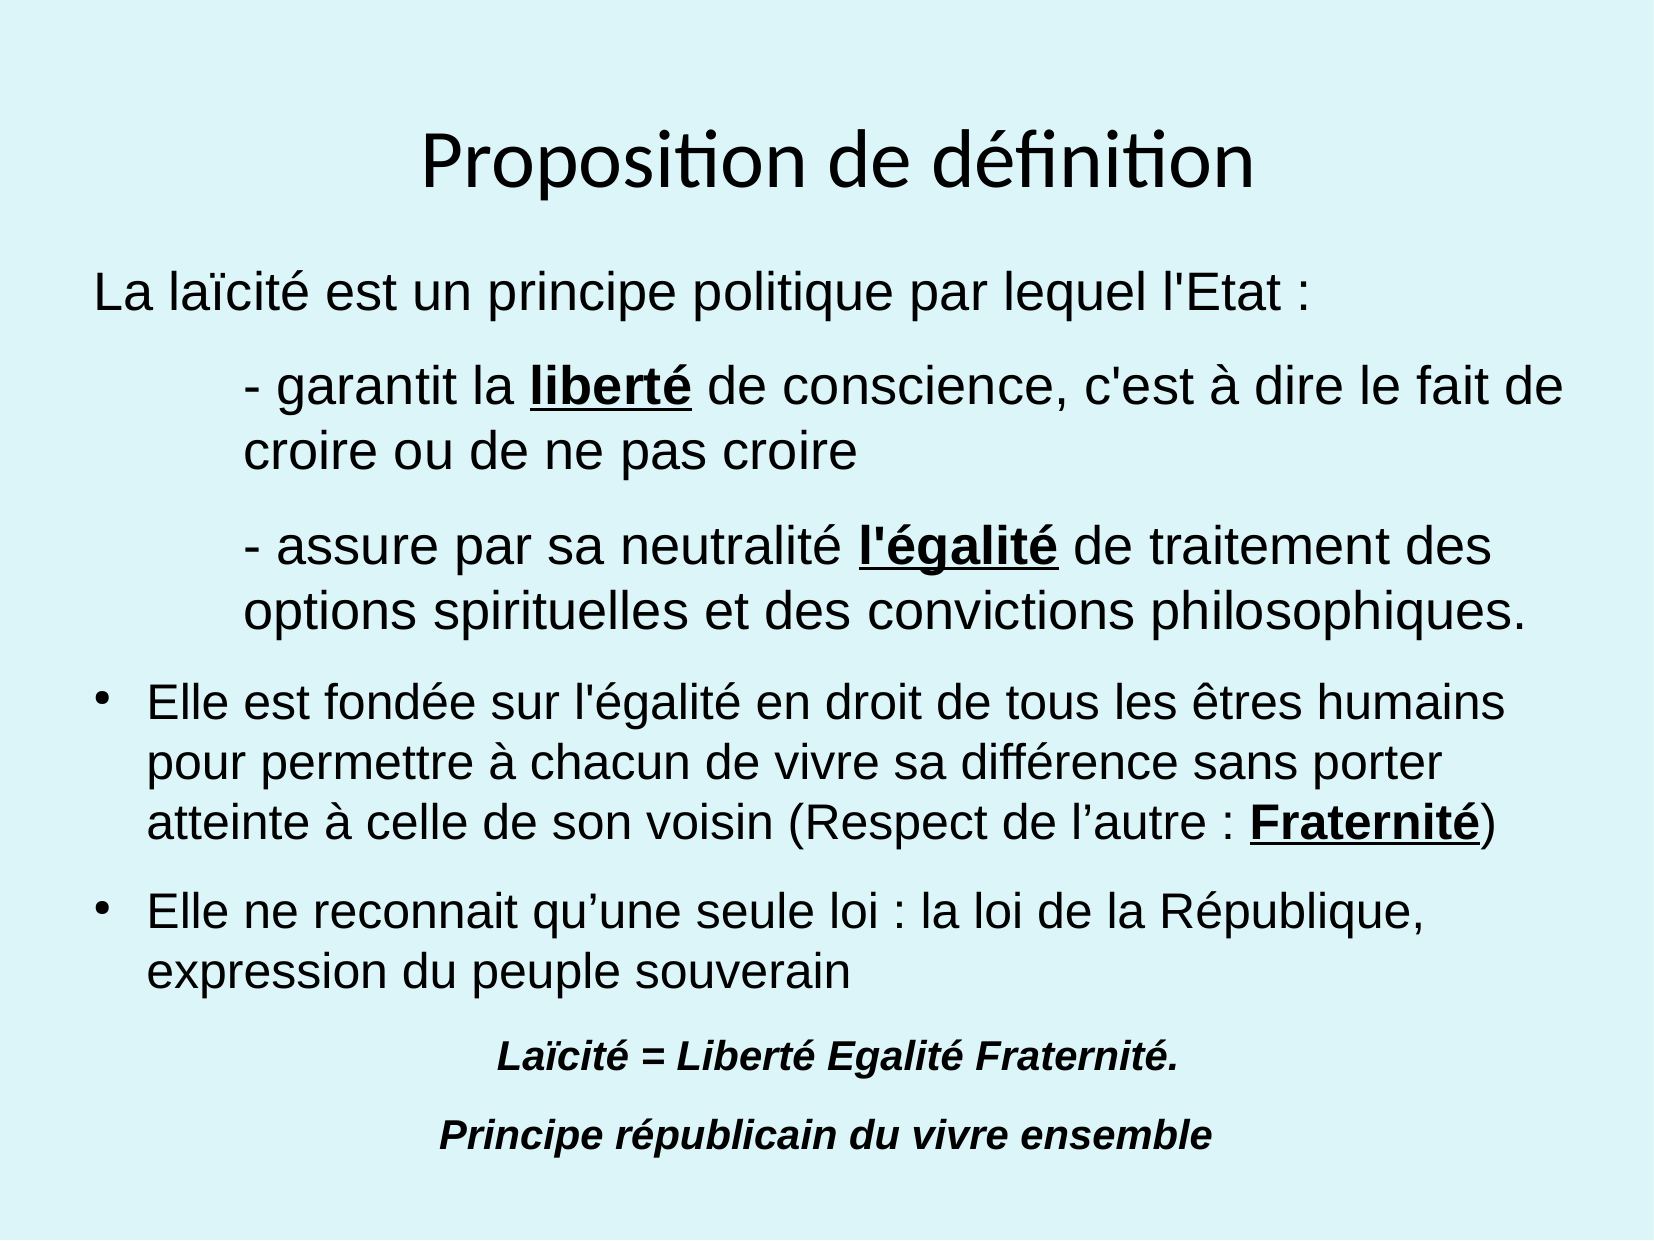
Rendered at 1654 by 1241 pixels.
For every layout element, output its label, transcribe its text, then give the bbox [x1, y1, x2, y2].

list La laïcité est un principe politique par lequel l'Etat : - garantit la liberté de conscience, c'est à dire le fait de croire ou de ne pas croire - assure par sa neutralité l'égalité de traitement des options spirituelles et des convictions philosophiques. Elle est fondée sur l'égalité en droit de tous les êtres humains pour permettre à chacun de vivre sa différence sans porter atteinte à celle de son voisin (Respect de l’autre : Fraternité) Elle ne reconnait qu’une seule loi : la loi de la République, expression du peuple souverain Laïcité = Liberté Egalité Fraternité. Principe républicain du vivre ensemble [58, 247, 1607, 1199]
title Proposition de définition [58, 50, 1619, 259]
